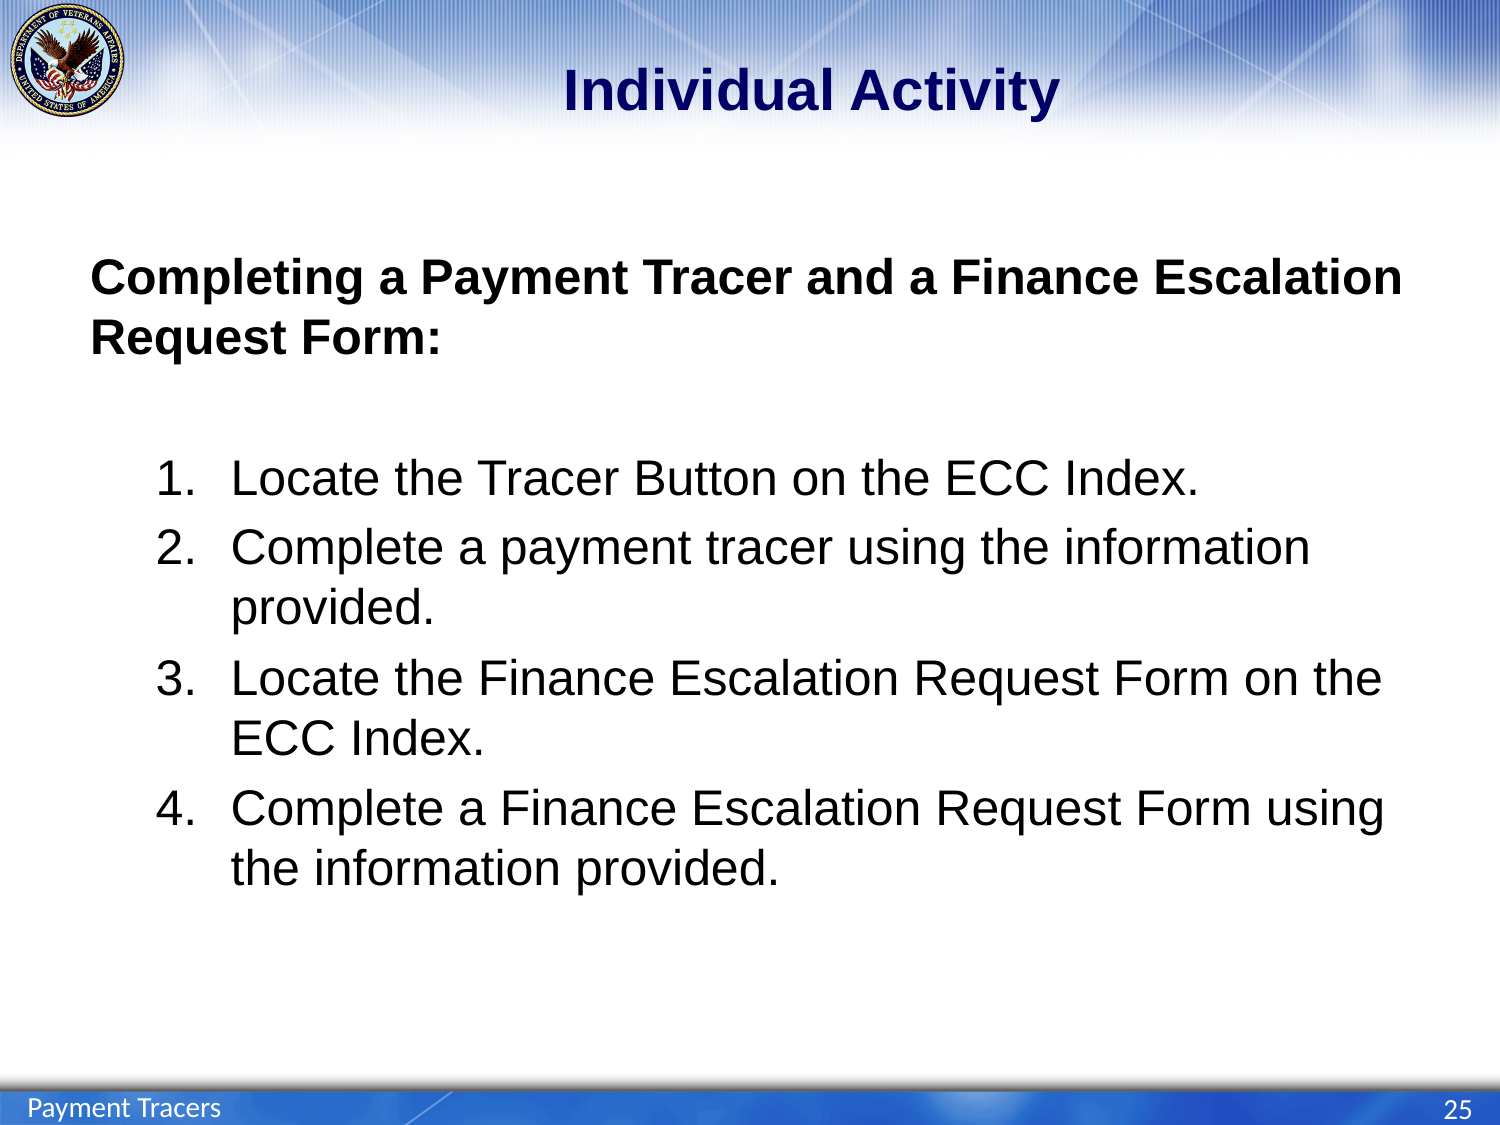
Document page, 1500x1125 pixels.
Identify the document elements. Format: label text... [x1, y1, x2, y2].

list Completing a Payment Tracer and a Finance Escalation Request Form: Locate the Tracer Button on the ECC Index. Complete a payment tracer using the information provided. Locate the Finance Escalation Request Form on the ECC Index. Complete a Finance Escalation Request Form using the information provided. [75, 237, 1425, 1038]
picture [0, 0, 1500, 1125]
footer Payment Tracers [12, 1081, 714, 1119]
title Individual Activity [125, 0, 1500, 175]
slide_number 25 [1137, 1083, 1488, 1125]
